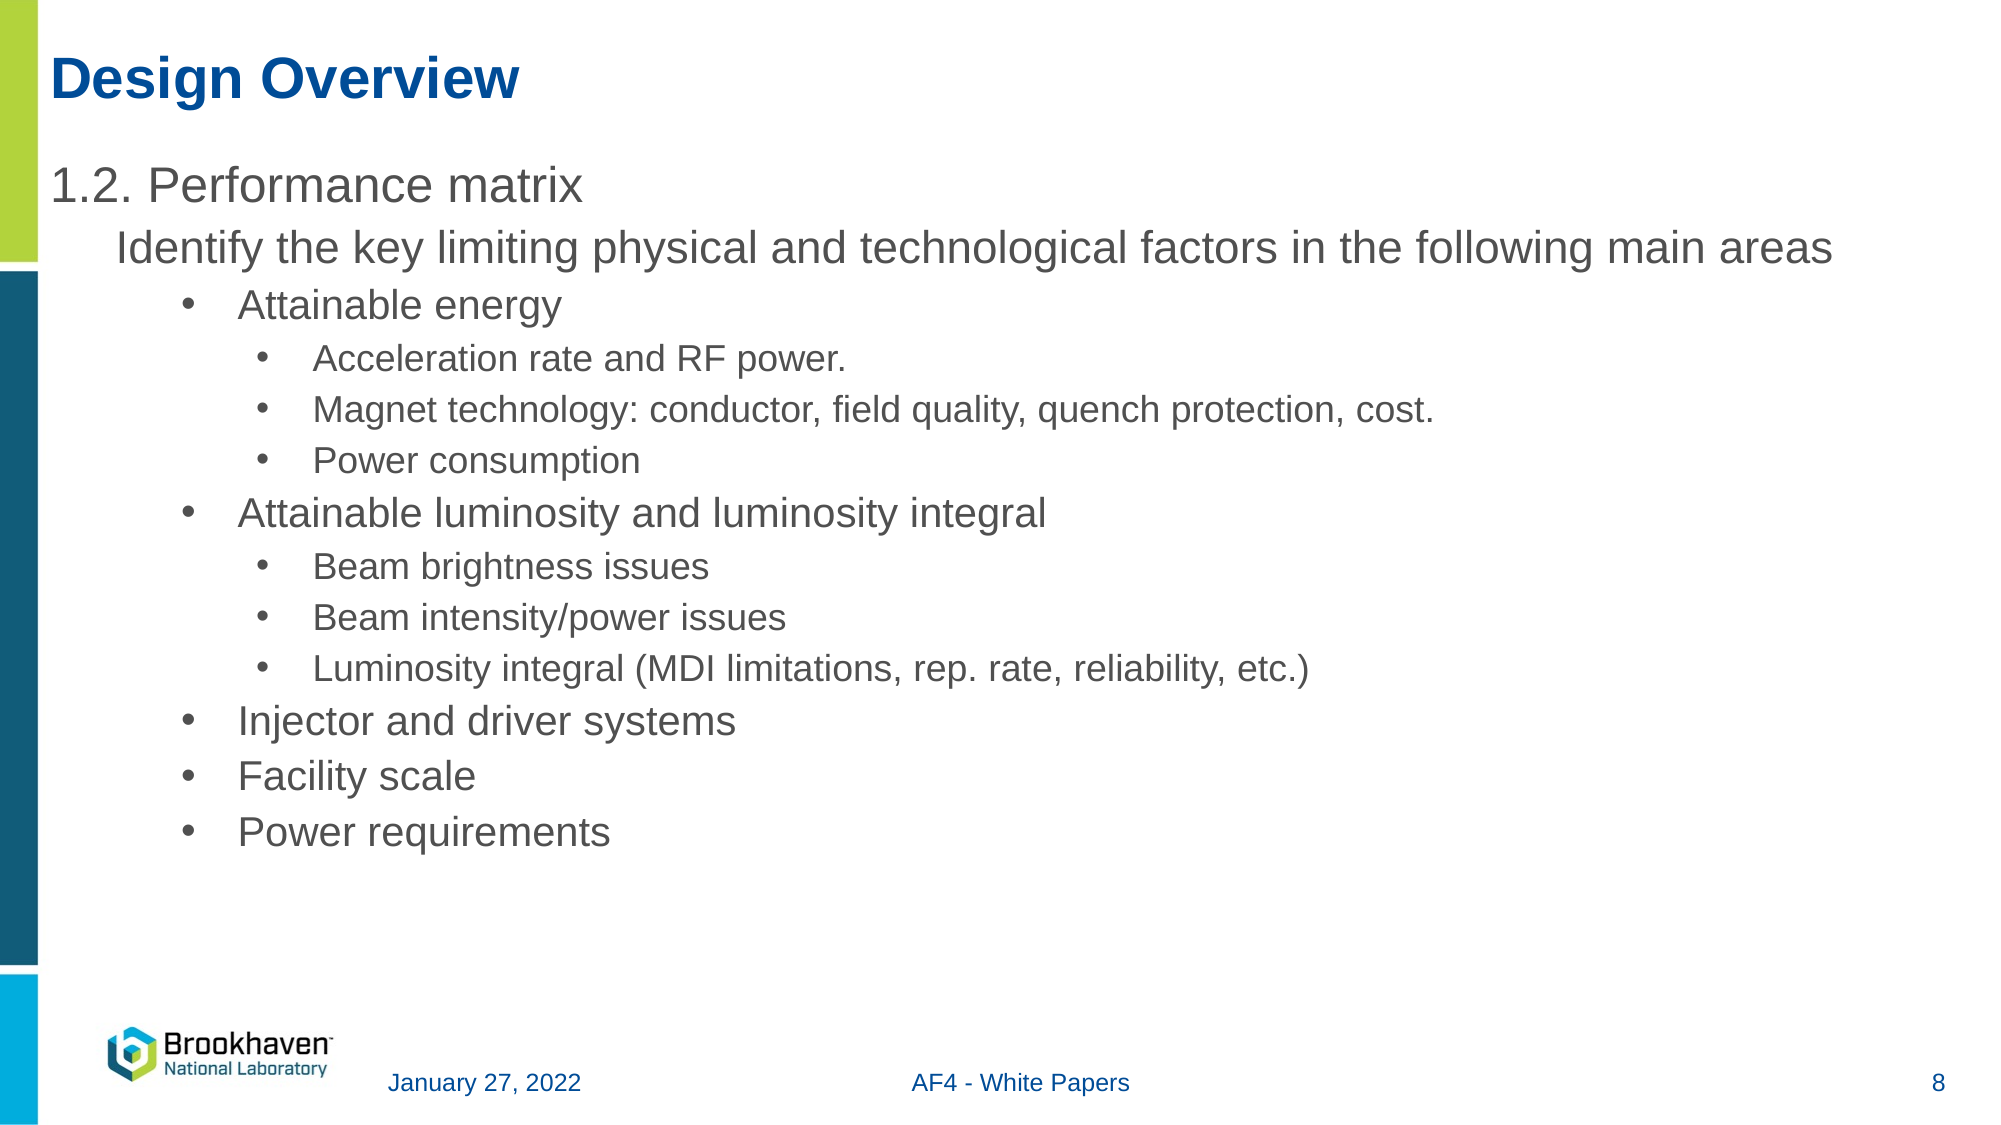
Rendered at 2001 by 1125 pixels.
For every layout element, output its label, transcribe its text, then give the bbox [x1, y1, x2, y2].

picture [0, 0, 2001, 1125]
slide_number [387, 1066, 590, 1102]
title Design Overview [50, 41, 1950, 112]
list 1.2. Performance matrix Identify the key limiting physical and technological factors in the following main areas Attainable energy Acceleration rate and RF power. Magnet technology: conductor, field quality, quench protection, cost. Power consumption Attainable luminosity and luminosity integral Beam brightness issues Beam intensity/power issues Luminosity integral (MDI limitations, rep. rate, reliability, etc.) Injector and driver systems Facility scale Power requirements [50, 159, 1947, 990]
slide_number 8 [1855, 1066, 1946, 1106]
footer AF4 - White Papers [911, 1066, 1705, 1109]
